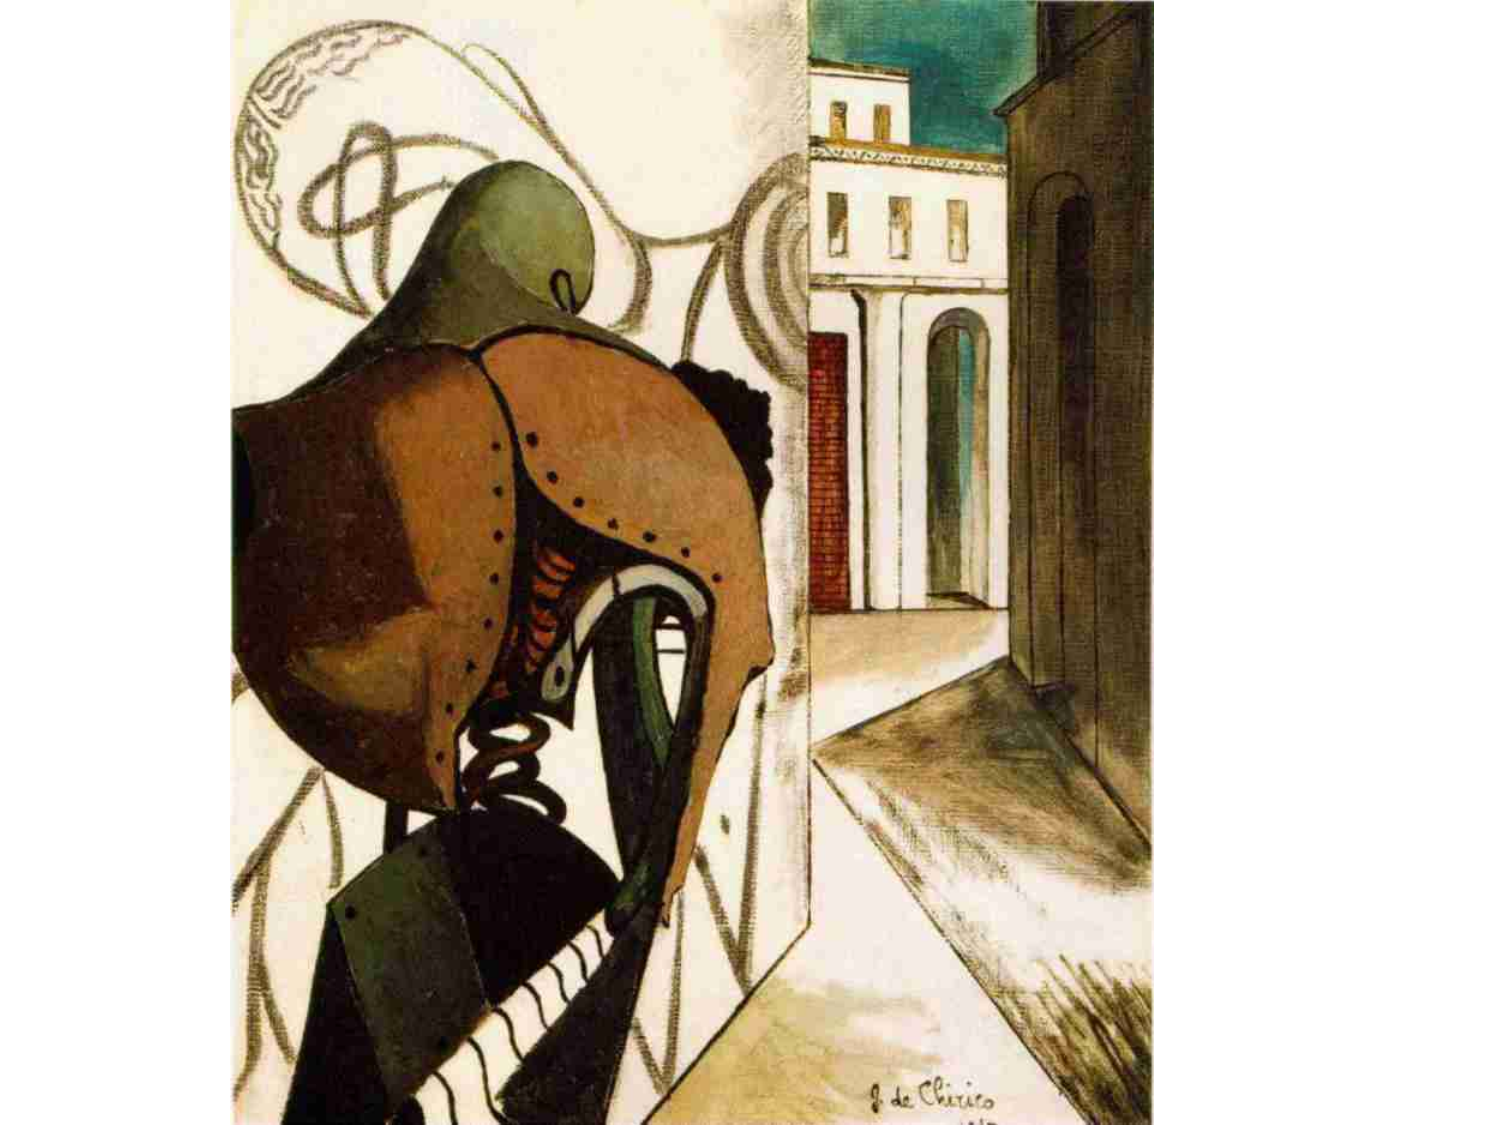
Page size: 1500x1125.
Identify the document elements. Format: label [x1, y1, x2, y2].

list [229, 0, 1154, 1125]
